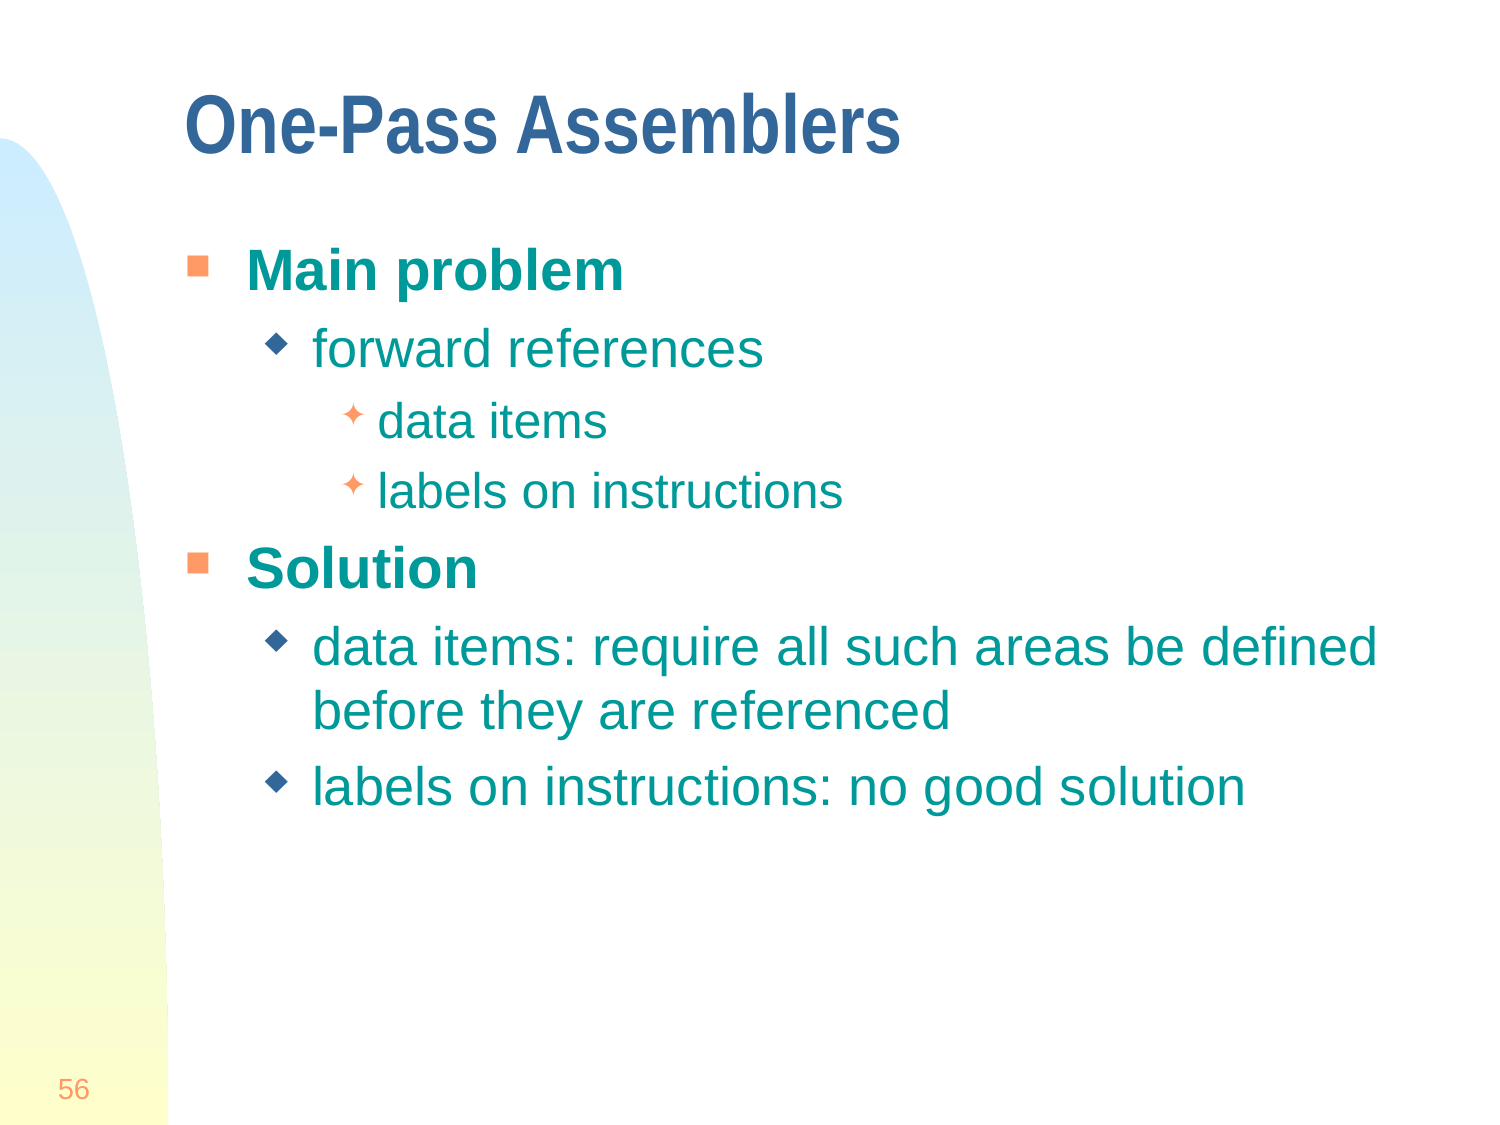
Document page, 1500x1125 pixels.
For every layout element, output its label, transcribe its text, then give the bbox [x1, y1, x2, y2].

slide_number 56 [0, 1050, 106, 1125]
title One-Pass Assemblers [169, 53, 1463, 212]
list Main problem forward references data items labels on instructions Solution data items: require all such areas be defined before they are referenced labels on instructions: no good solution [174, 224, 1469, 957]
